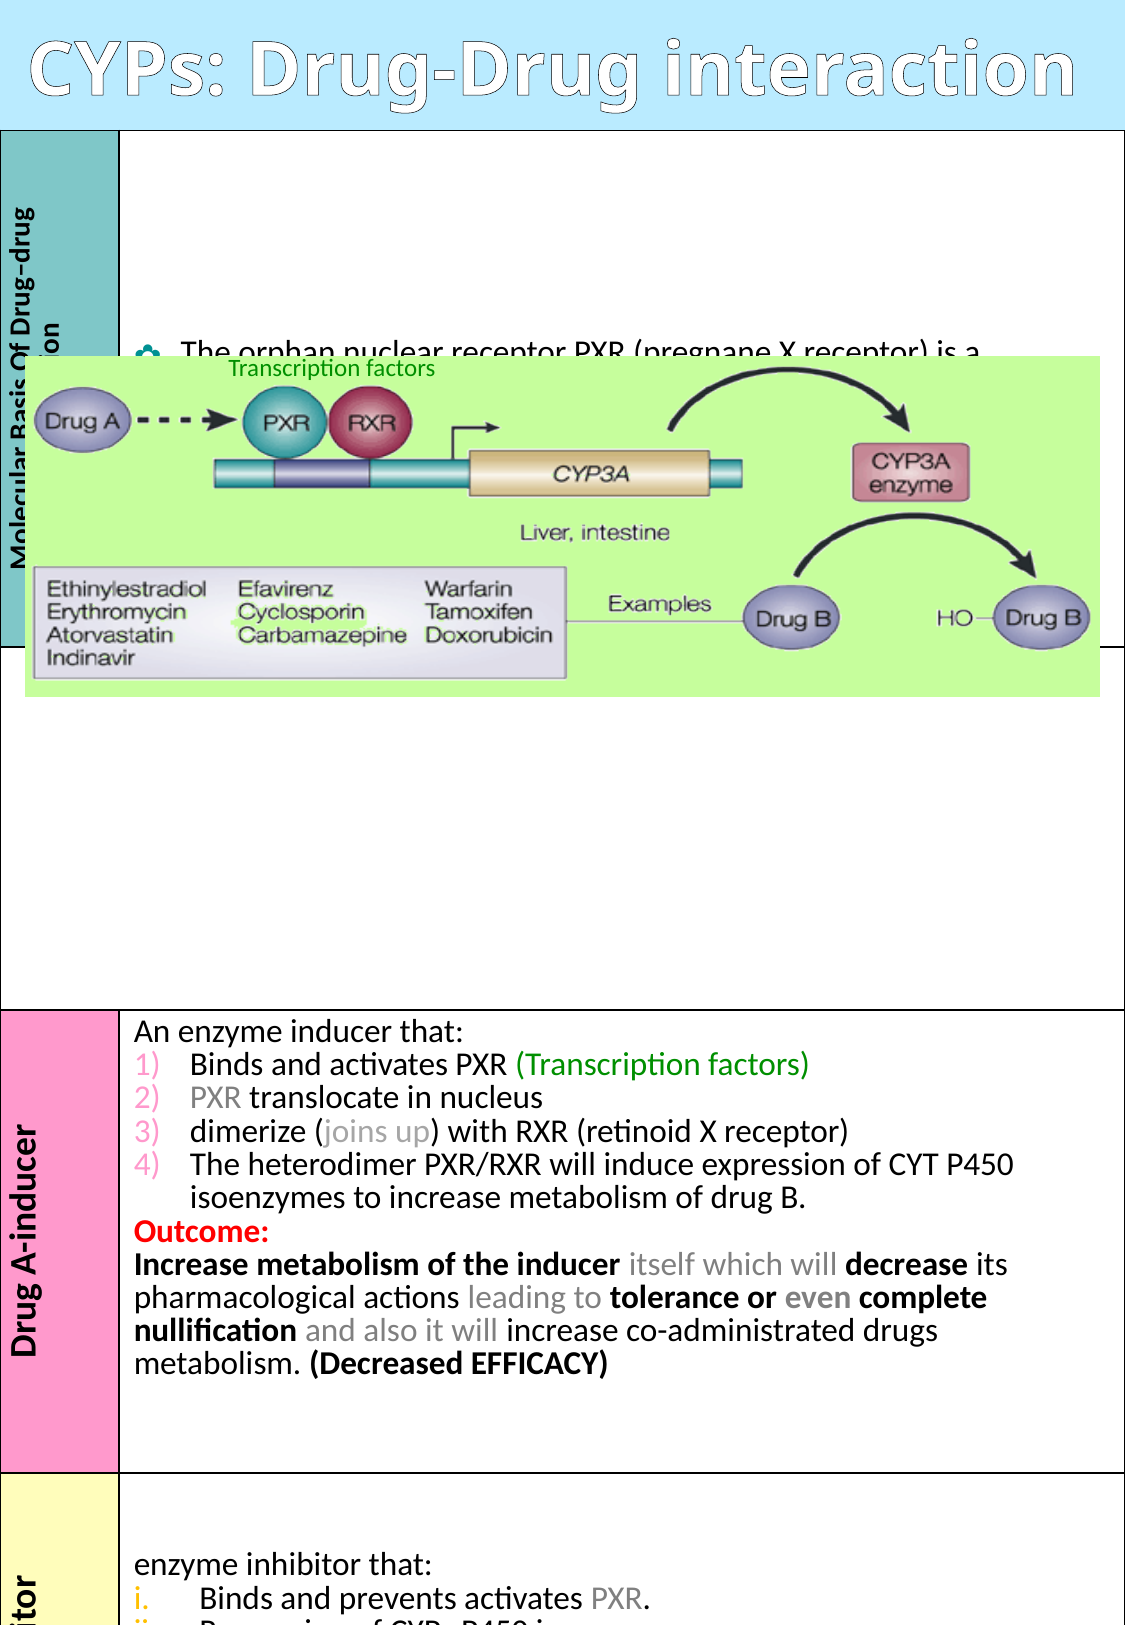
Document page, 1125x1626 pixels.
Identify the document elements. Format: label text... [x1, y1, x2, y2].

text_box CYPs: Drug-Drug interaction [0, 0, 1125, 130]
table_cell Drug A-inducer [1, 1011, 118, 1472]
table_cell An enzyme inducer that: Binds and activates PXR (Transcription factors) PXR translocate in nucleus dimerize (joins up) with RXR (retinoid X receptor) The heterodimer PXR/RXR will induce expression of CYT P450 isoenzymes to increase metabolism of drug B. Outcome: Increase metabolism of the inducer itself which will decrease its pharmacological actions leading to tolerance or even complete nullification and also it will increase co-administrated drugs metabolism. (Decreased EFFICACY) [120, 1011, 1124, 1472]
table_cell enzyme inhibitor that: Binds and prevents activates PXR. Repression of CYPs P450 isoenzymes Decrease in Drug B metabolism. Outcome: Retard (decreased) metabolism and excretion of inhibitor and co- administrated drugs leading to prolong action of those drugs (inhibitors and co-administered drugs) (Increased TOXICITY) [120, 1474, 1124, 1625]
table_header The orphan nuclear receptor PXR (pregnane X receptor) is a TRANSCRIPTION FACTOR that regulates the expression of the CYP P450 genes [120, 131, 1124, 646]
text_box Transcription factors [213, 344, 451, 356]
table_cell Drug B-inhibitor [1, 1474, 118, 1625]
picture [25, 356, 1100, 697]
table_cell [1, 648, 1124, 1009]
table_header Molecular Basis Of Drug–drug Interaction [1, 131, 118, 646]
